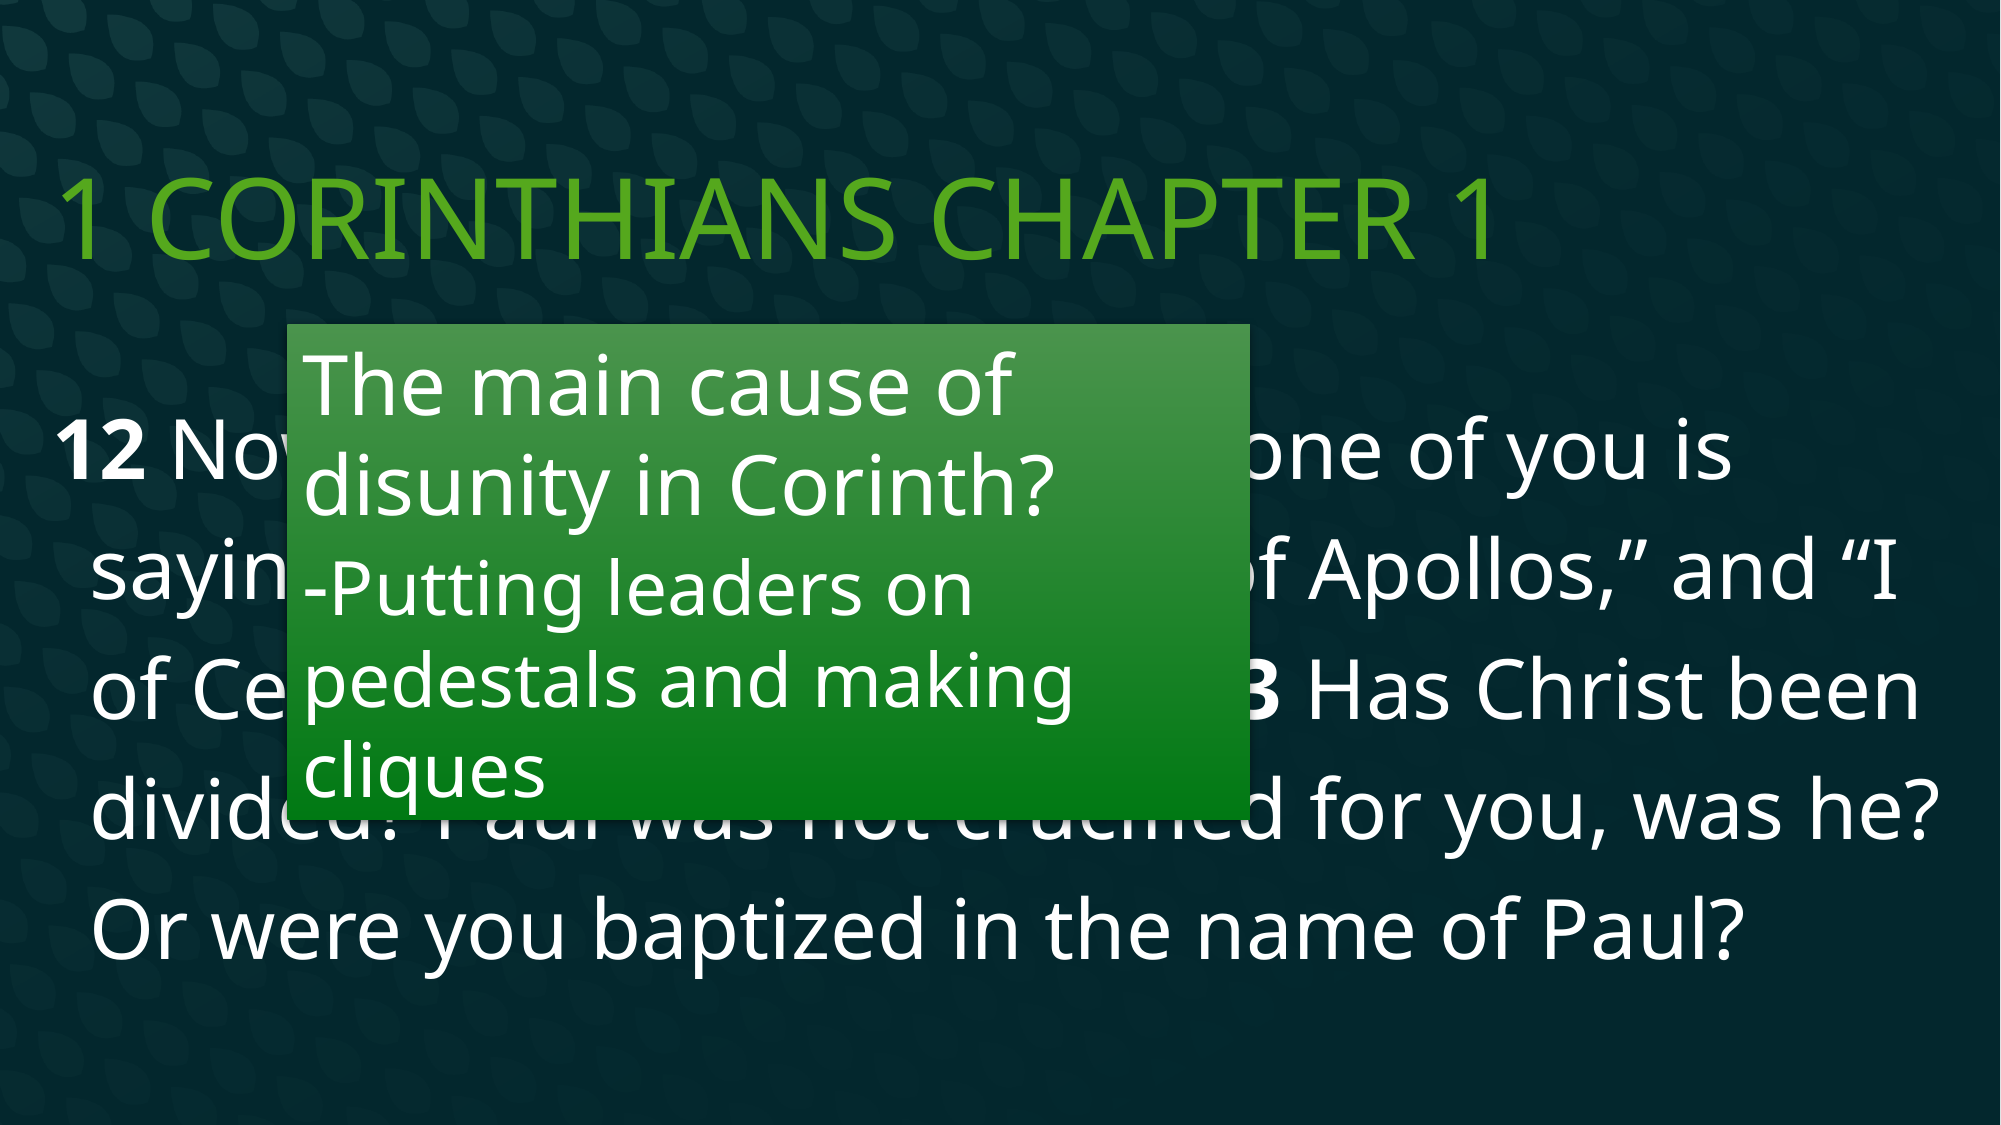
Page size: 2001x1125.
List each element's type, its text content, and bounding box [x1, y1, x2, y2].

title 1 Corinthians Chapter 1 [37, 101, 1973, 344]
list 12 Now I mean this, that each one of you is saying, “I am of Paul,” and “I of Apollos,” and “I of Cephas,” and “I of Christ.”13 Has Christ been divided? Paul was not crucified for you, was he? Or were you baptized in the name of Paul? [37, 369, 1973, 1102]
text_box The main cause of disunity in Corinth? -Putting leaders on pedestals and making cliques [287, 324, 1250, 820]
picture [0, 0, 2001, 1125]
